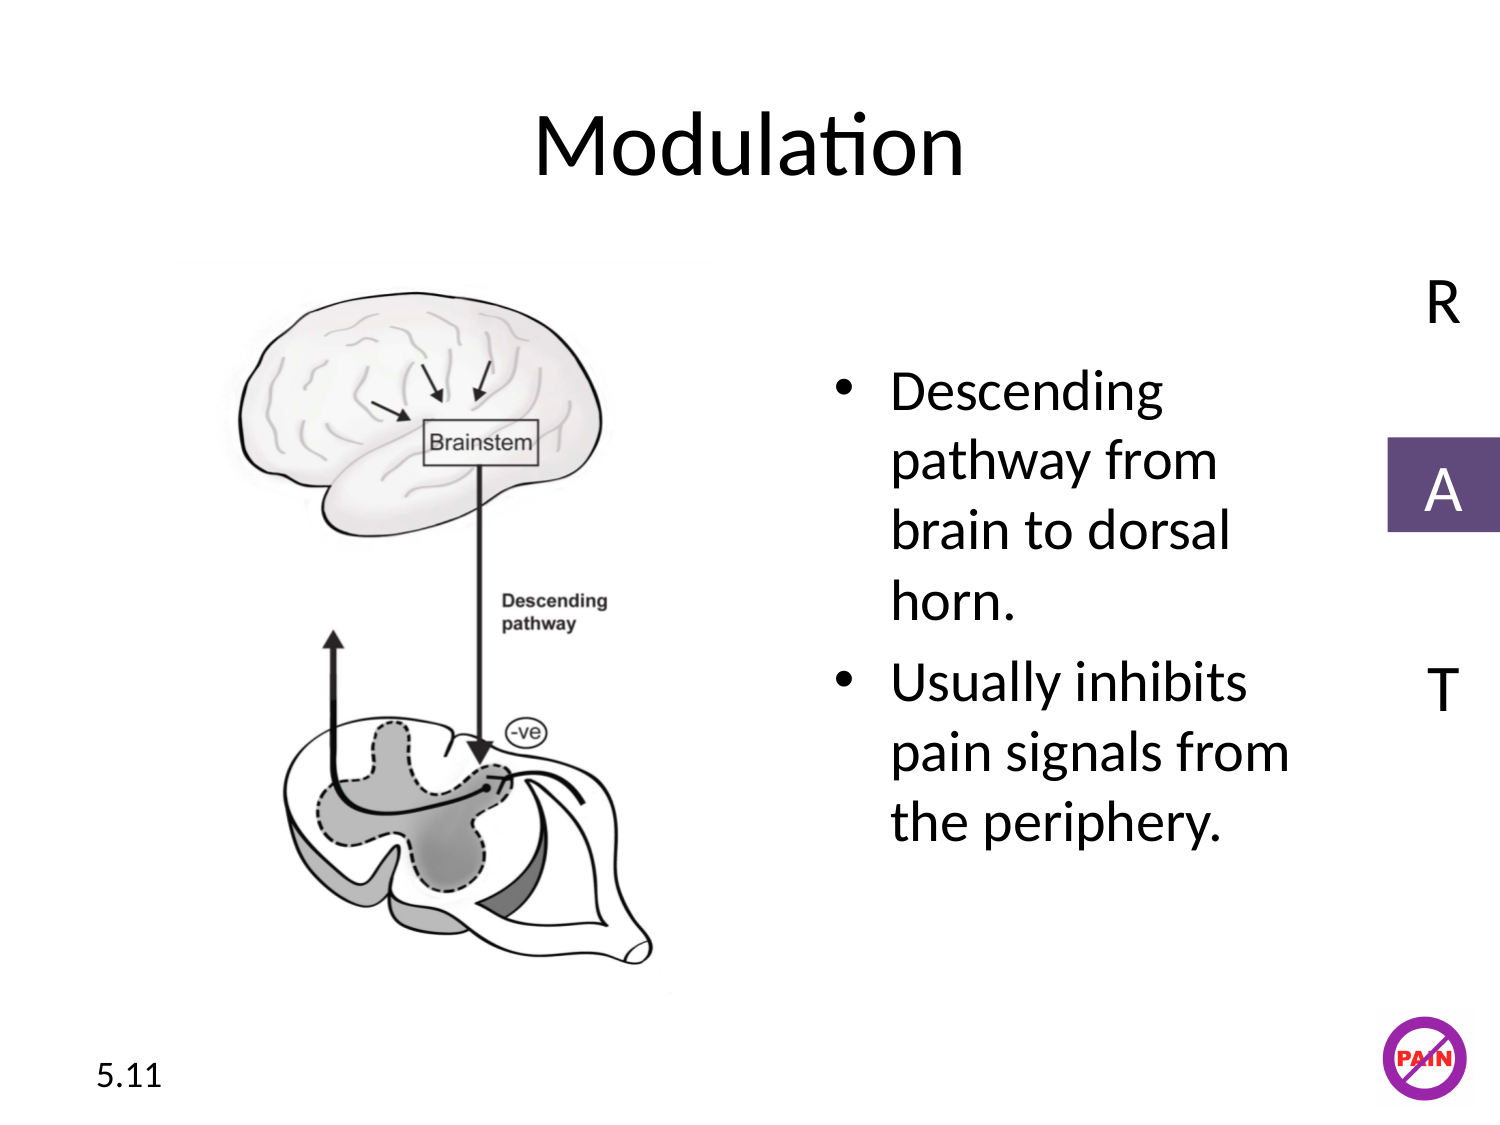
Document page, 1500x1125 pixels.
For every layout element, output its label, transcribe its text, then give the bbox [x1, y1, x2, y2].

title Modulation [75, 45, 1425, 233]
text_box 5.11 [0, 1042, 259, 1103]
text_box T [1387, 637, 1500, 733]
text_box A [1387, 437, 1500, 533]
list Descending pathway from brain to dorsal horn. Usually inhibits pain signals from the periphery. [819, 262, 1363, 1005]
text_box R [1387, 249, 1500, 345]
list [169, 262, 714, 1006]
picture [1375, 1008, 1475, 1108]
